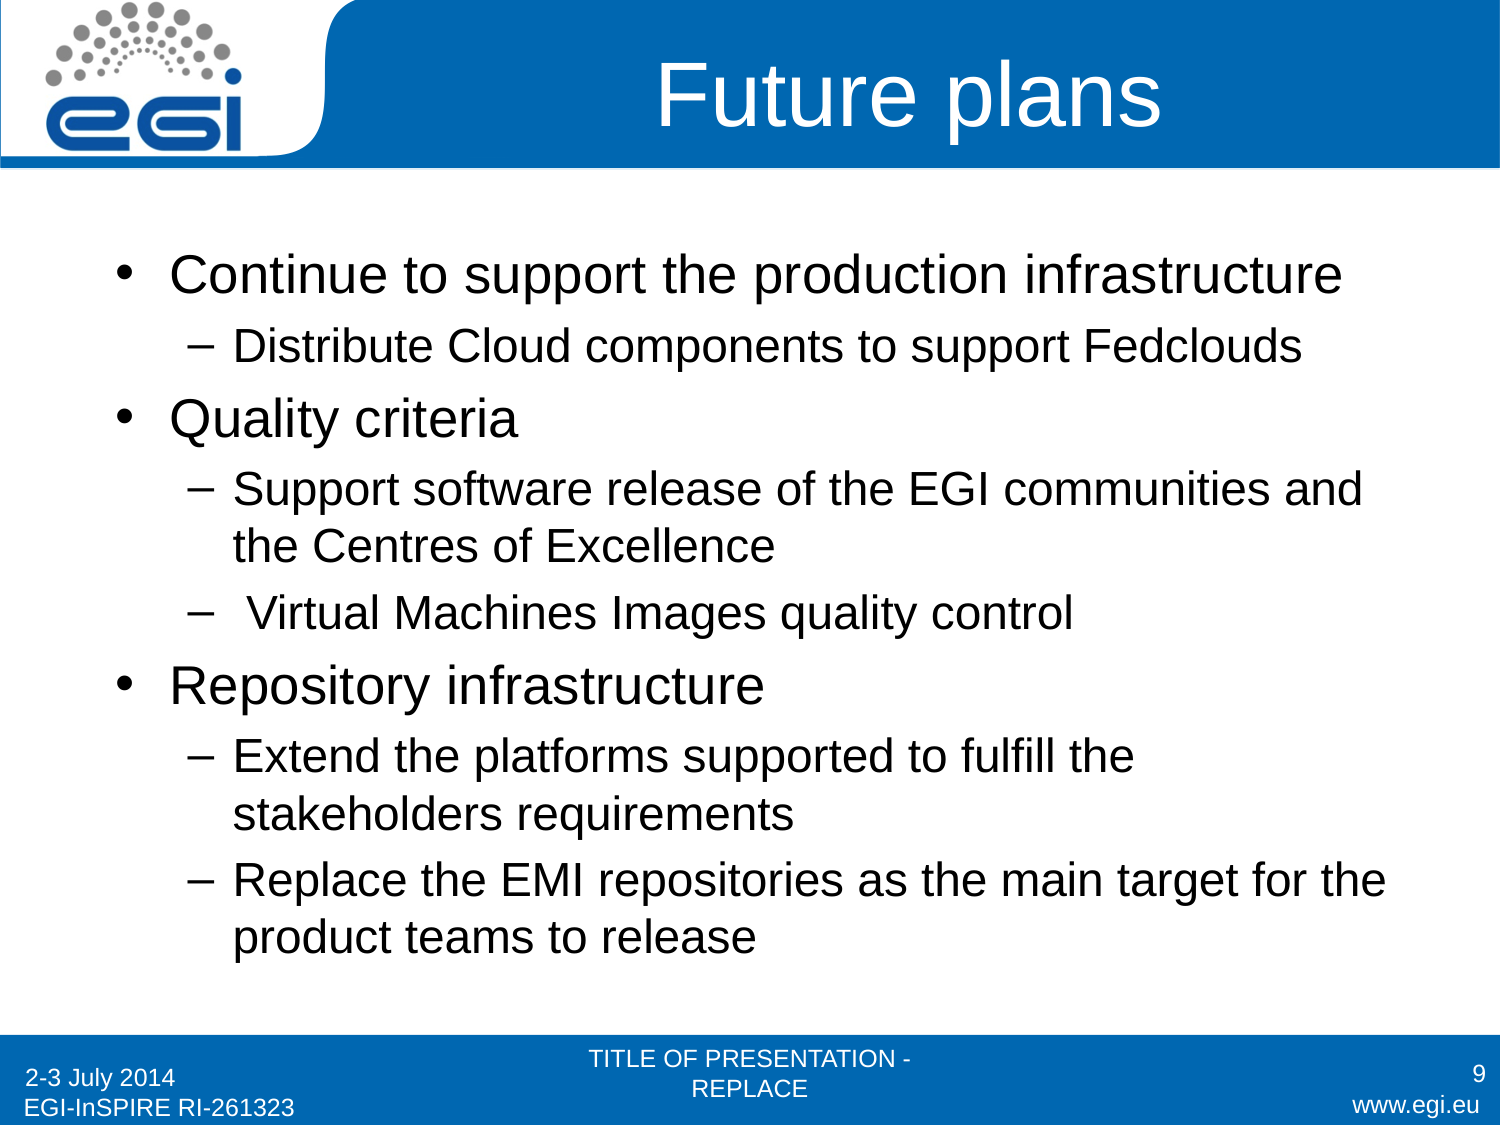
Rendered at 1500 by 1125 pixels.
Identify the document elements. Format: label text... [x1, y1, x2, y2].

list Continue to support the production infrastructure Distribute Cloud components to support Fedclouds Quality criteria Support software release of the EGI communities and the Centres of Excellence Virtual Machines Images quality control Repository infrastructure Extend the platforms supported to fulfill the stakeholders requirements Replace the EMI repositories as the main target for the product teams to release [100, 231, 1425, 975]
slide_number 9 [1151, 1042, 1500, 1103]
title Future plans [348, 19, 1471, 161]
footer TITLE OF PRESENTATION - REPLACE [512, 1042, 988, 1103]
picture [0, 0, 1500, 170]
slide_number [10, 1046, 361, 1106]
